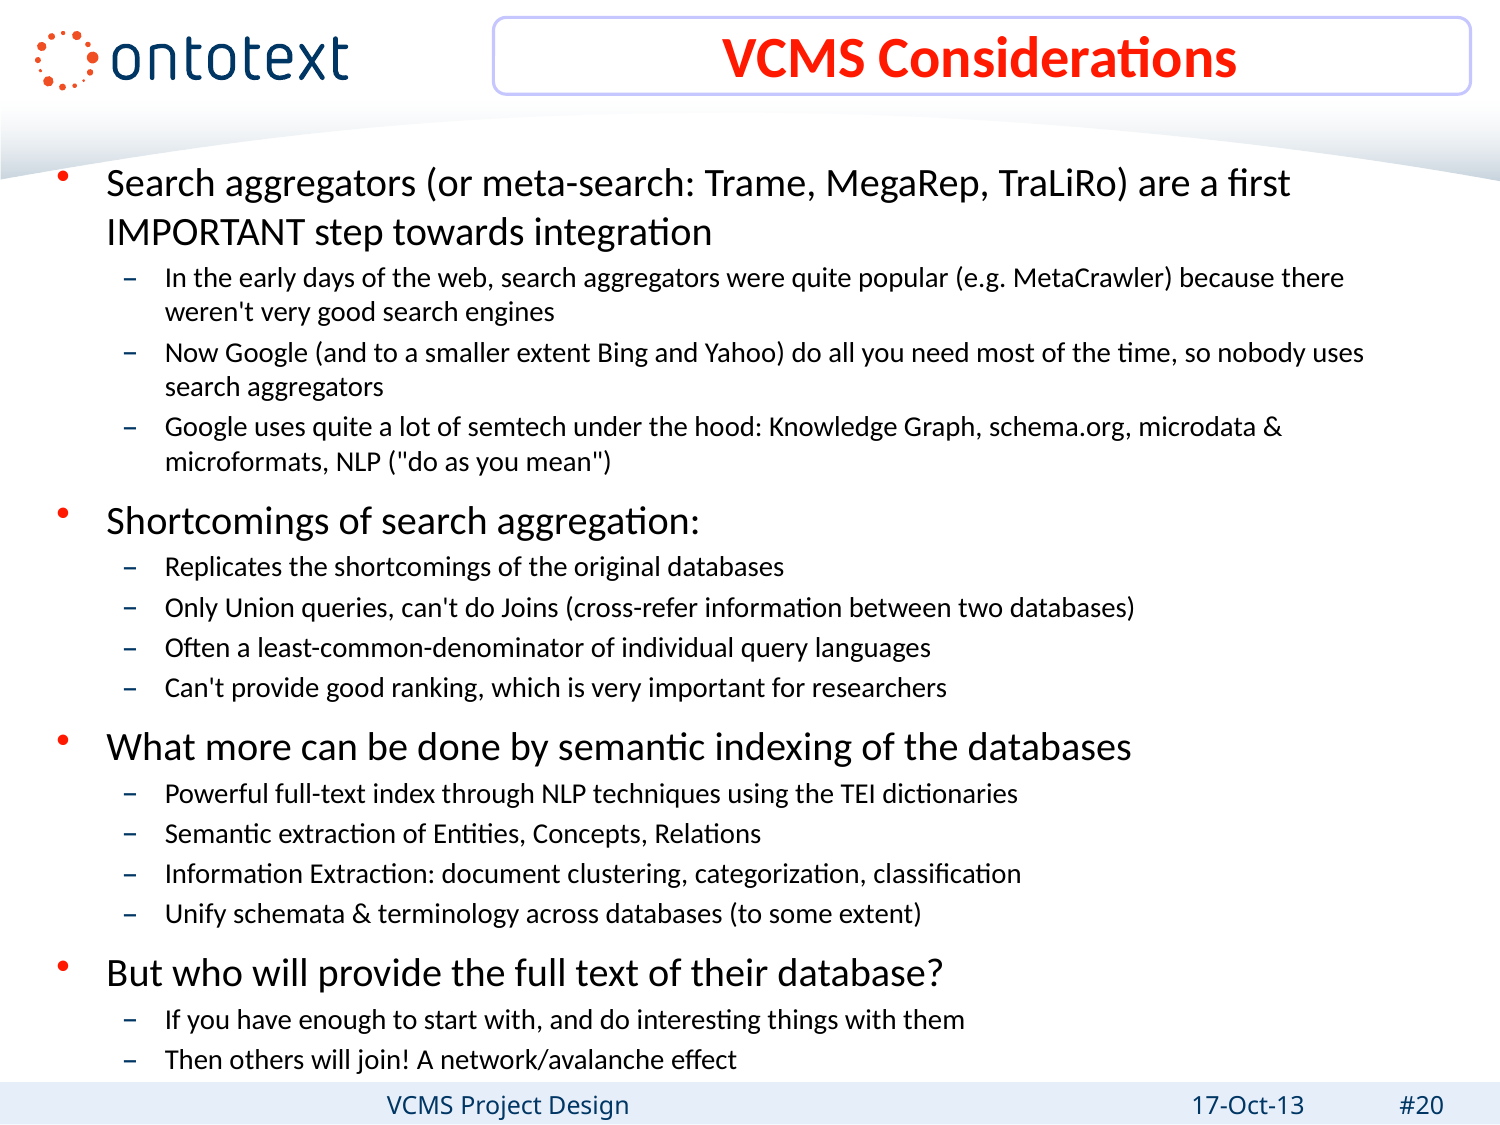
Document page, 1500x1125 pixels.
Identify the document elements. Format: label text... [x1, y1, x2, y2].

title VCMS Considerations [489, 0, 1471, 114]
footer VCMS Project Design [372, 1082, 1152, 1123]
slide_number #20 [1347, 1082, 1459, 1123]
slide_number 17-Oct-13 [1160, 1082, 1336, 1123]
list Search aggregators (or meta-search: Trame, MegaRep, TraLiRo) are a first IMPORTANT step towards integration In the early days of the web, search aggregators were quite popular (e.g. MetaCrawler) because there weren't very good search engines Now Google (and to a smaller extent Bing and Yahoo) do all you need most of the time, so nobody uses search aggregators Google uses quite a lot of semtech under the hood: Knowledge Graph, schema.org, microdata & microformats, NLP ("do as you mean") Shortcomings of search aggregation: Replicates the shortcomings of the original databases Only Union queries, can't do Joins (cross-refer information between two databases) Often a least-common-denominator of individual query languages Can't provide good ranking, which is very important for researchers What more can be done by semantic indexing of the databases Powerful full-text index through NLP techniques using the TEI dictionaries Semantic extraction of Entities, Concepts, Relations Information Extraction: document clustering, categorization, classification Unify schemata & terminology across databases (to some extent) But who will provide the full text of their database? If you have enough to start with, and do interesting things with them Then others will join! A network/avalanche effect [41, 148, 1448, 1095]
